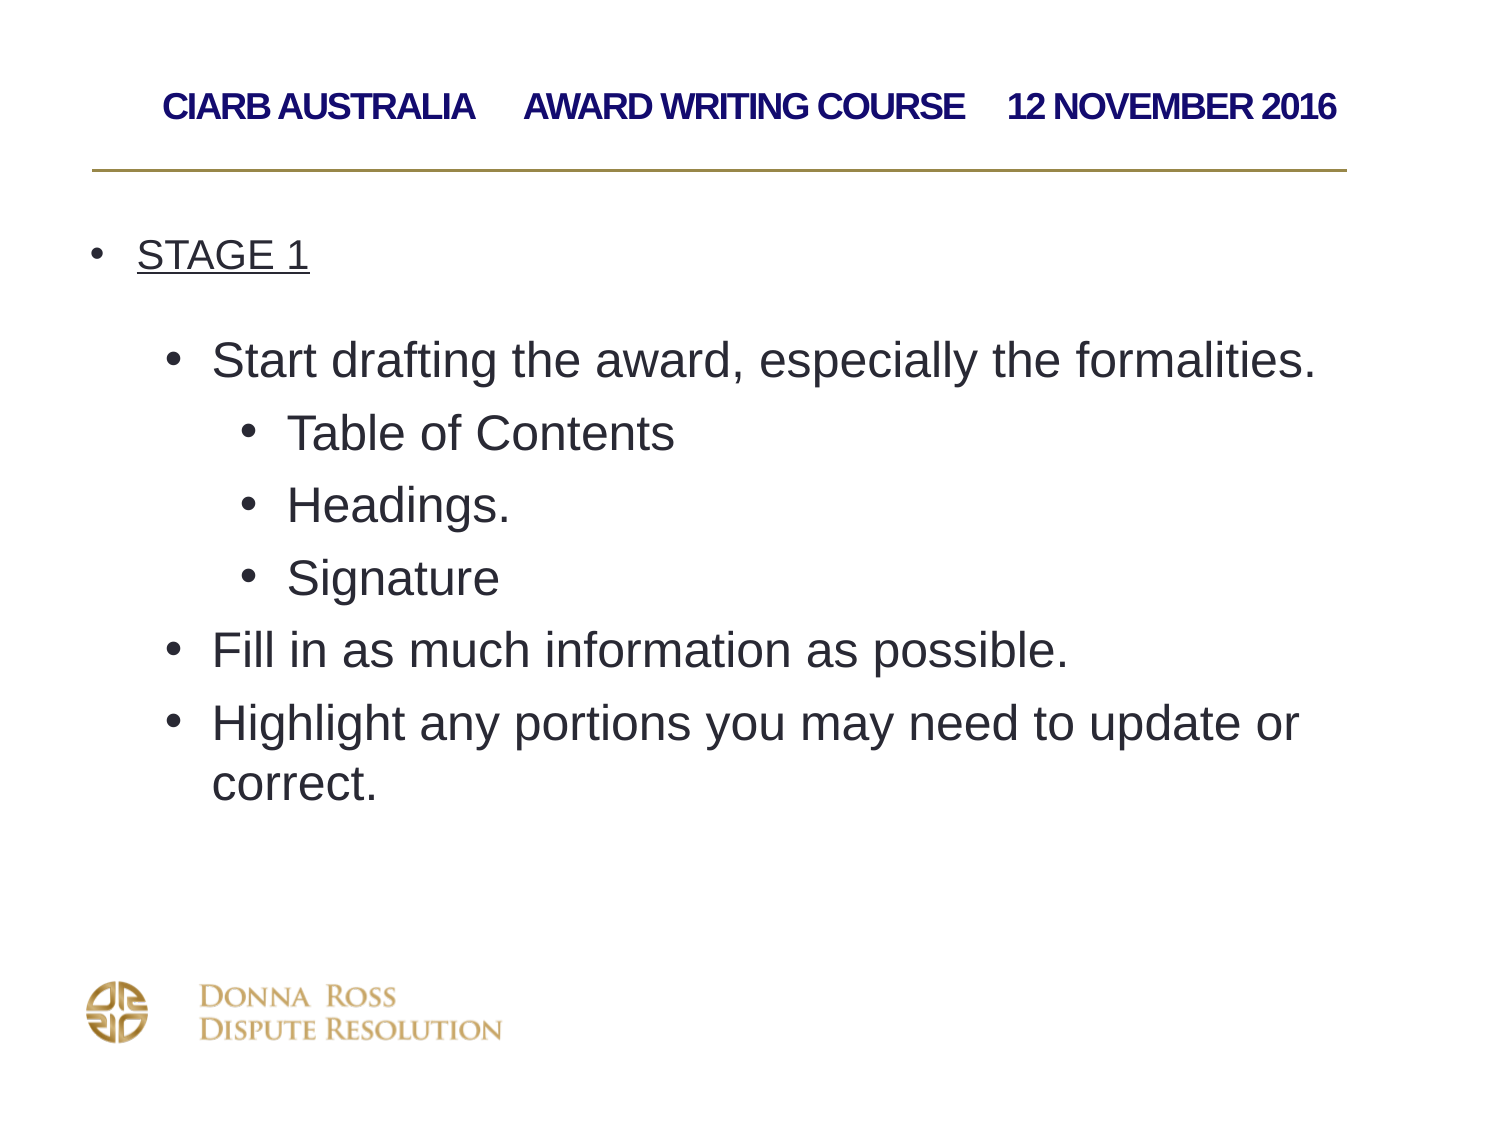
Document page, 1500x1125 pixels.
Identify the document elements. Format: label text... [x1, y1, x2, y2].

title CIArb Australia Award Writing Course 12 November 2016 [75, 37, 1425, 170]
text_box [571, 412, 602, 474]
text_box STAGE 1 Start drafting the award, especially the formalities. Table of Contents Headings. Signature Fill in as much information as possible. Highlight any portions you may need to update or correct. [74, 170, 1425, 1125]
